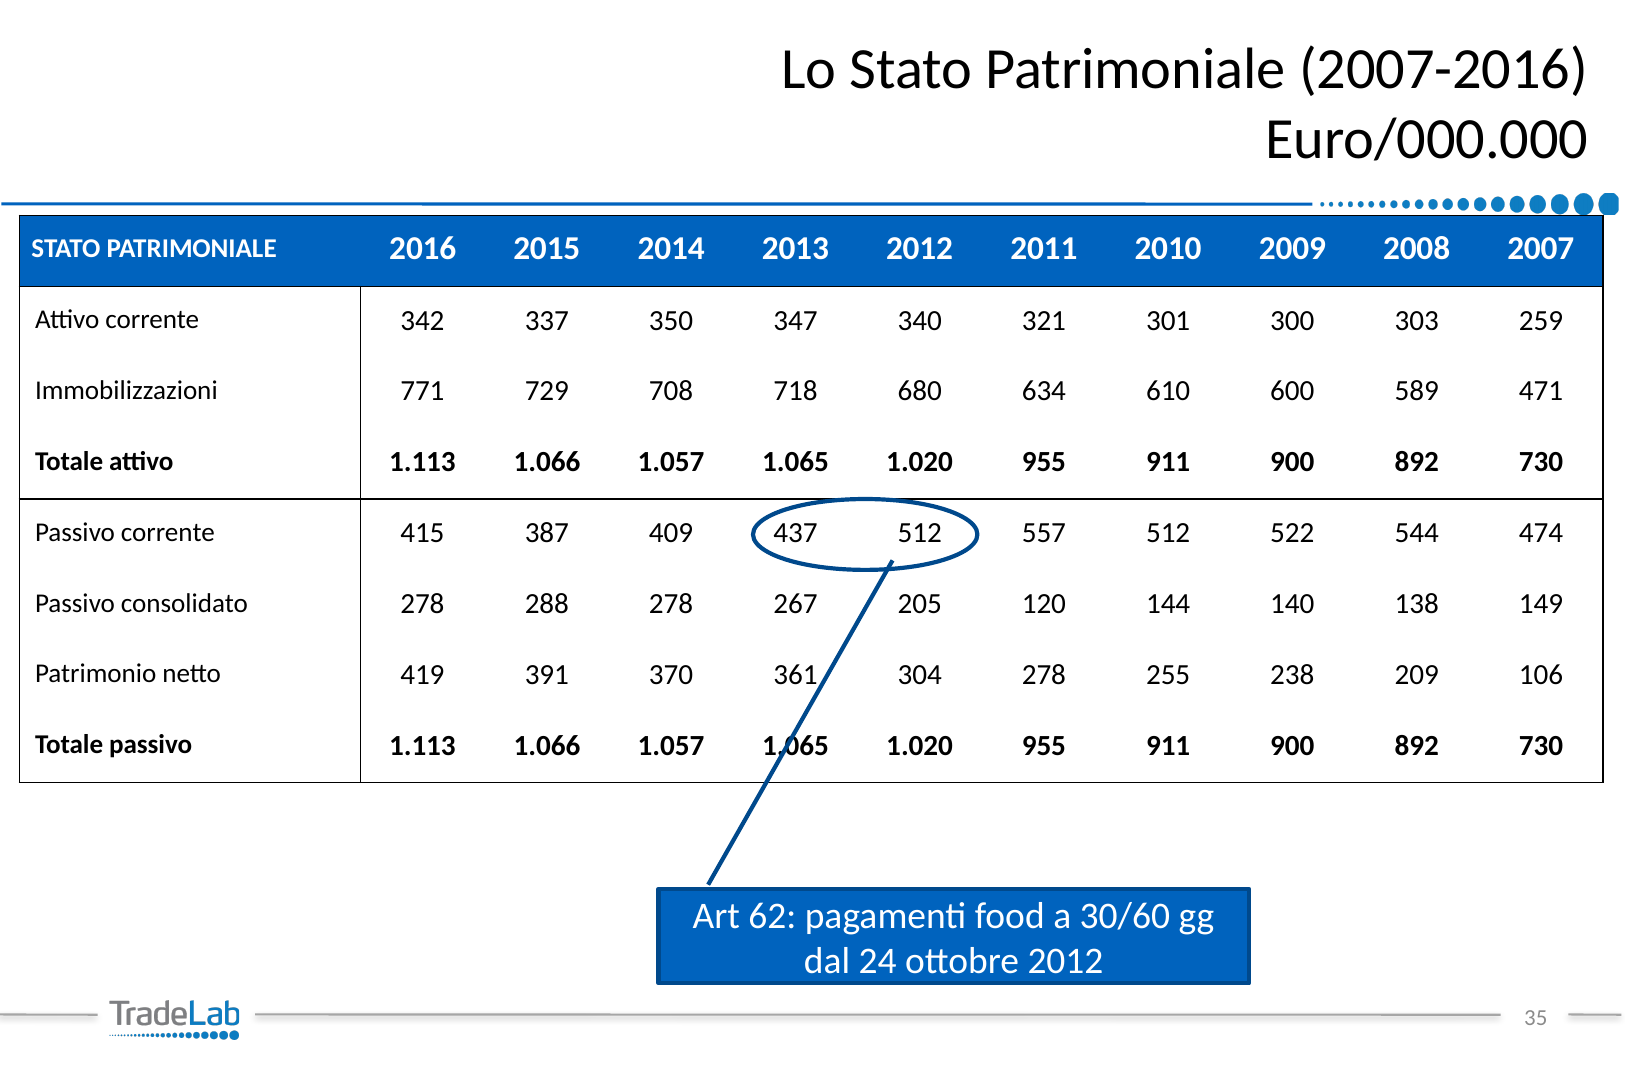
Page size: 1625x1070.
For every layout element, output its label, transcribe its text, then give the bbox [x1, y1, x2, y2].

table_cell 120 [982, 570, 1106, 641]
table_cell 544 [1354, 500, 1479, 570]
table_cell 267 [733, 570, 857, 641]
table_header 2010 [1106, 216, 1230, 286]
table_cell 138 [1354, 570, 1479, 641]
table_cell 474 [1479, 500, 1602, 570]
table_cell Passivo consolidato [20, 570, 360, 641]
table_cell 278 [361, 570, 485, 641]
table_cell Immobilizzazioni [20, 357, 360, 428]
table_cell 557 [982, 500, 1106, 570]
table_cell 303 [1354, 287, 1479, 357]
table_cell 718 [733, 357, 857, 428]
table_cell Attivo corrente [20, 287, 360, 357]
table_cell 1.066 [485, 428, 609, 498]
table_header 2008 [1354, 216, 1479, 286]
table_cell 1.113 [361, 712, 485, 782]
table_header 2013 [733, 216, 857, 286]
table_cell Patrimonio netto [20, 641, 360, 712]
table_header 2012 [857, 216, 982, 286]
table_cell 900 [1230, 428, 1354, 498]
table_cell 600 [1230, 357, 1354, 428]
table_cell 361 [733, 641, 843, 712]
table_cell 512 [911, 500, 982, 570]
table_cell 304 [857, 641, 982, 712]
table_header STATO PATRIMONIALE [20, 216, 360, 286]
table_cell 471 [1479, 357, 1602, 428]
table_cell 106 [1479, 641, 1602, 712]
table_header 2015 [485, 216, 609, 286]
text_box [750, 496, 980, 572]
table_cell 342 [361, 287, 485, 357]
table_cell 205 [857, 570, 982, 641]
table_header 2014 [609, 216, 733, 286]
title Lo Stato Patrimoniale (2007-2016) Euro/000.000 [7, 0, 1604, 201]
table_header 2016 [360, 216, 485, 286]
table_cell 1.113 [361, 428, 485, 498]
table_cell 1.057 [609, 712, 733, 782]
table_cell 771 [361, 357, 485, 428]
table_cell Passivo corrente [20, 500, 360, 570]
table_cell 955 [982, 712, 1106, 782]
table_header 2011 [982, 216, 1106, 286]
table_cell 238 [1230, 641, 1354, 712]
table_cell 1.066 [485, 712, 609, 782]
table_cell 955 [982, 428, 1106, 498]
table_cell 255 [1106, 641, 1230, 712]
table_cell 729 [485, 357, 609, 428]
table_cell 337 [485, 287, 609, 357]
table_cell 149 [1479, 570, 1602, 641]
table_cell 1.065 [733, 712, 803, 782]
table_cell 370 [609, 641, 733, 712]
table_cell 347 [733, 287, 857, 357]
table_cell 300 [1230, 287, 1354, 357]
slide_number 35 [1491, 993, 1563, 1039]
table_cell 409 [609, 500, 733, 570]
table_cell 892 [1354, 428, 1479, 498]
table_cell 522 [1230, 500, 1354, 570]
table_cell 419 [361, 641, 485, 712]
table_header 2009 [1230, 216, 1354, 286]
table_cell 708 [609, 357, 733, 428]
table_cell 361 [810, 641, 857, 712]
table_cell 415 [361, 500, 485, 570]
table_cell 892 [1354, 712, 1479, 782]
text_box Art 62: pagamenti food a 30/60 gg dal 24 ottobre 2012 [706, 572, 889, 886]
table_cell 340 [857, 287, 982, 357]
table_cell 589 [1354, 357, 1479, 428]
table_cell 209 [1354, 641, 1479, 712]
table_cell 278 [982, 641, 1106, 712]
table_cell 911 [1106, 428, 1230, 498]
table_cell 387 [485, 500, 609, 570]
table_cell 1.065 [733, 428, 857, 498]
table_cell 140 [1230, 570, 1354, 641]
table_cell Totale passivo [20, 712, 360, 782]
table_cell 730 [1479, 712, 1602, 782]
table_cell 1.020 [857, 712, 982, 782]
text_box Art 62: pagamenti food a 30/60 gg dal 24 ottobre 2012 [656, 887, 1251, 985]
table_cell 288 [485, 570, 609, 641]
table_cell 301 [1106, 287, 1230, 357]
table_header 2007 [1479, 216, 1602, 286]
table_cell 610 [1106, 357, 1230, 428]
table_cell Totale attivo [20, 428, 360, 498]
table_cell 900 [1230, 712, 1354, 782]
table_cell 634 [982, 357, 1106, 428]
table_cell 1.065 [770, 712, 857, 782]
table_cell 259 [1479, 287, 1602, 357]
table_cell 730 [1479, 428, 1602, 498]
table_cell 1.057 [609, 428, 733, 498]
table_cell 350 [609, 287, 733, 357]
table_cell 391 [485, 641, 609, 712]
table_cell 1.020 [857, 428, 982, 498]
table_cell 278 [609, 570, 733, 641]
table_cell 512 [1106, 500, 1230, 570]
table_cell 321 [982, 287, 1106, 357]
table_cell 911 [1106, 712, 1230, 782]
table_cell 680 [857, 357, 982, 428]
table_cell 437 [733, 500, 820, 570]
table_cell 144 [1106, 570, 1230, 641]
